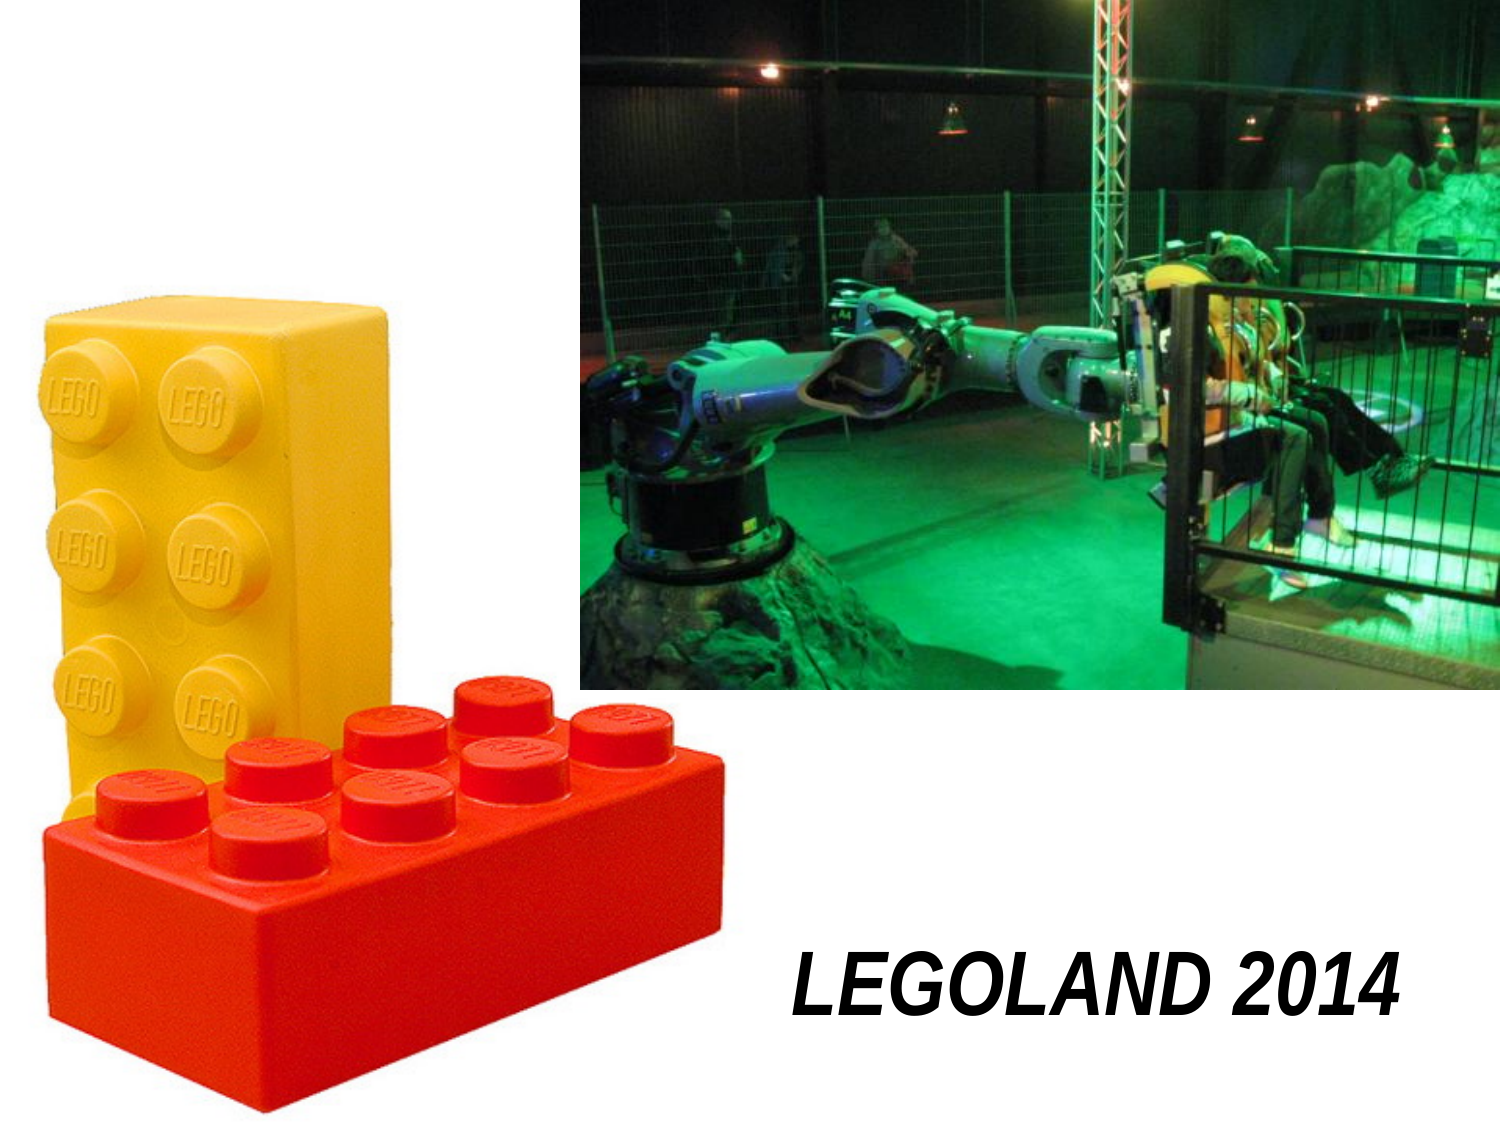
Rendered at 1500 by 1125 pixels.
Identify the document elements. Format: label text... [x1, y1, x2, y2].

text_box LEGOLAND 2014 [776, 916, 1417, 1042]
picture [0, 0, 1500, 1125]
